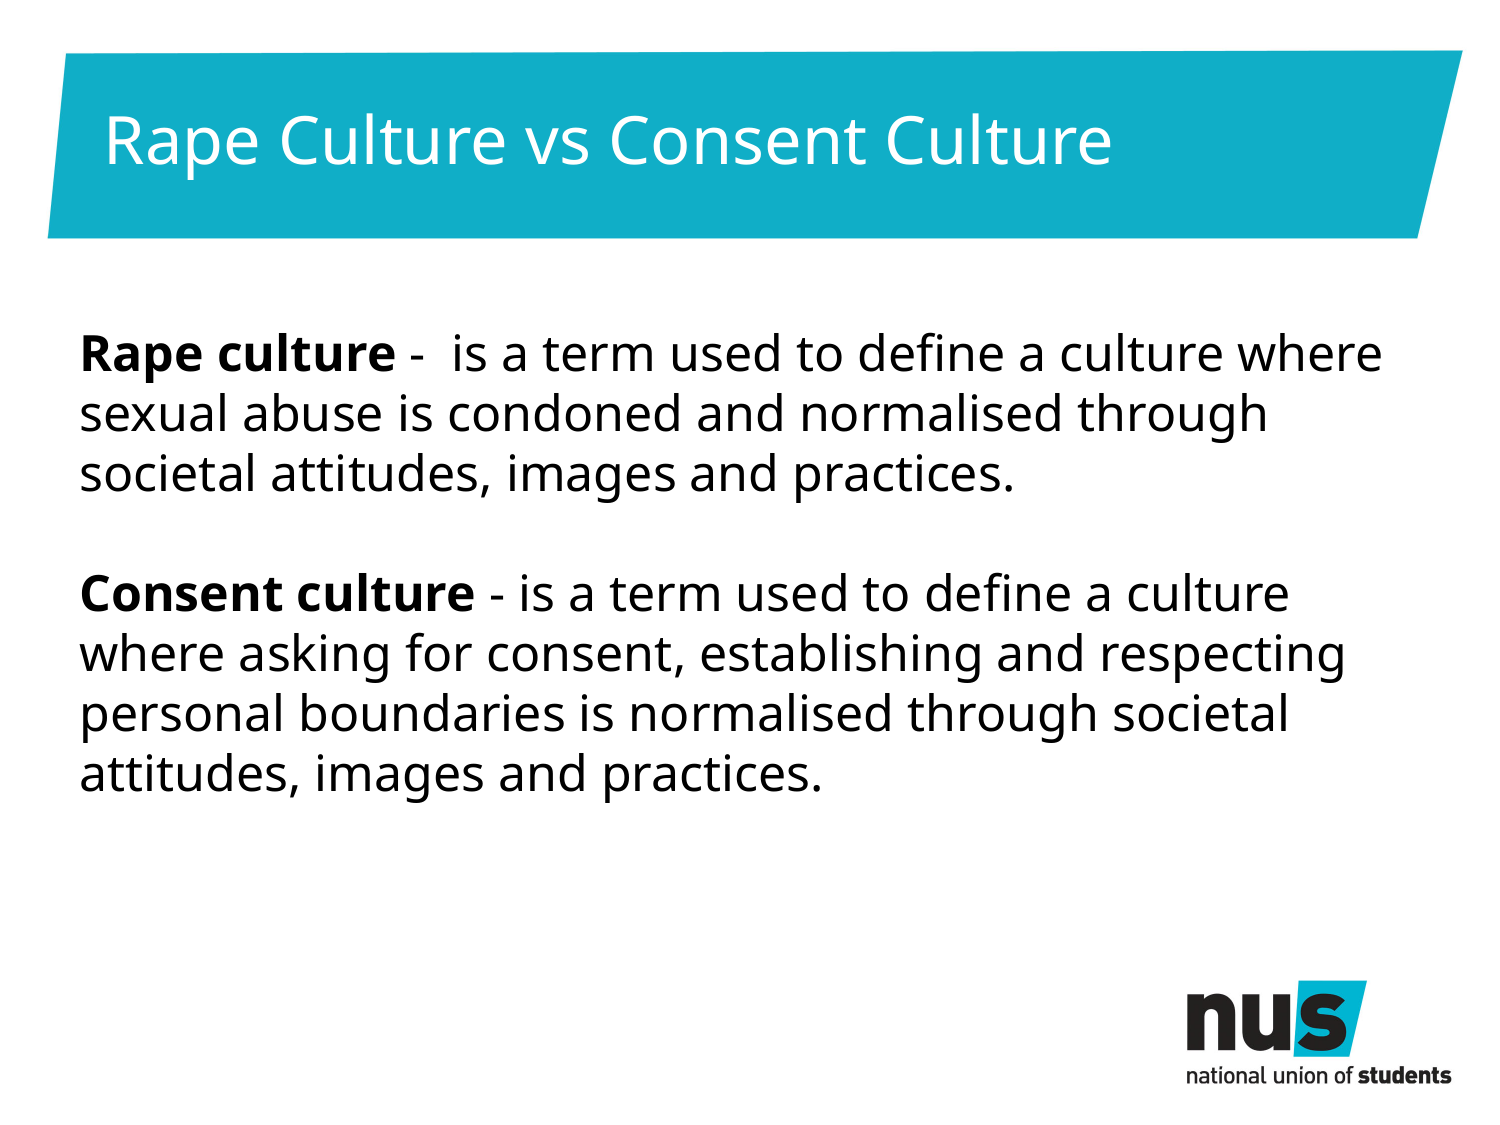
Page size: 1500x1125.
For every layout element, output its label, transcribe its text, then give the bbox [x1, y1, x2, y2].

title Rape Culture vs Consent Culture [88, 90, 1400, 256]
picture [2, 0, 1500, 1125]
text_box Rape culture - is a term used to define a culture where sexual abuse is condoned and normalised through societal attitudes, images and practices. Consent culture - is a term used to define a culture where asking for consent, establishing and respecting personal boundaries is normalised through societal attitudes, images and practices. [64, 314, 1400, 870]
